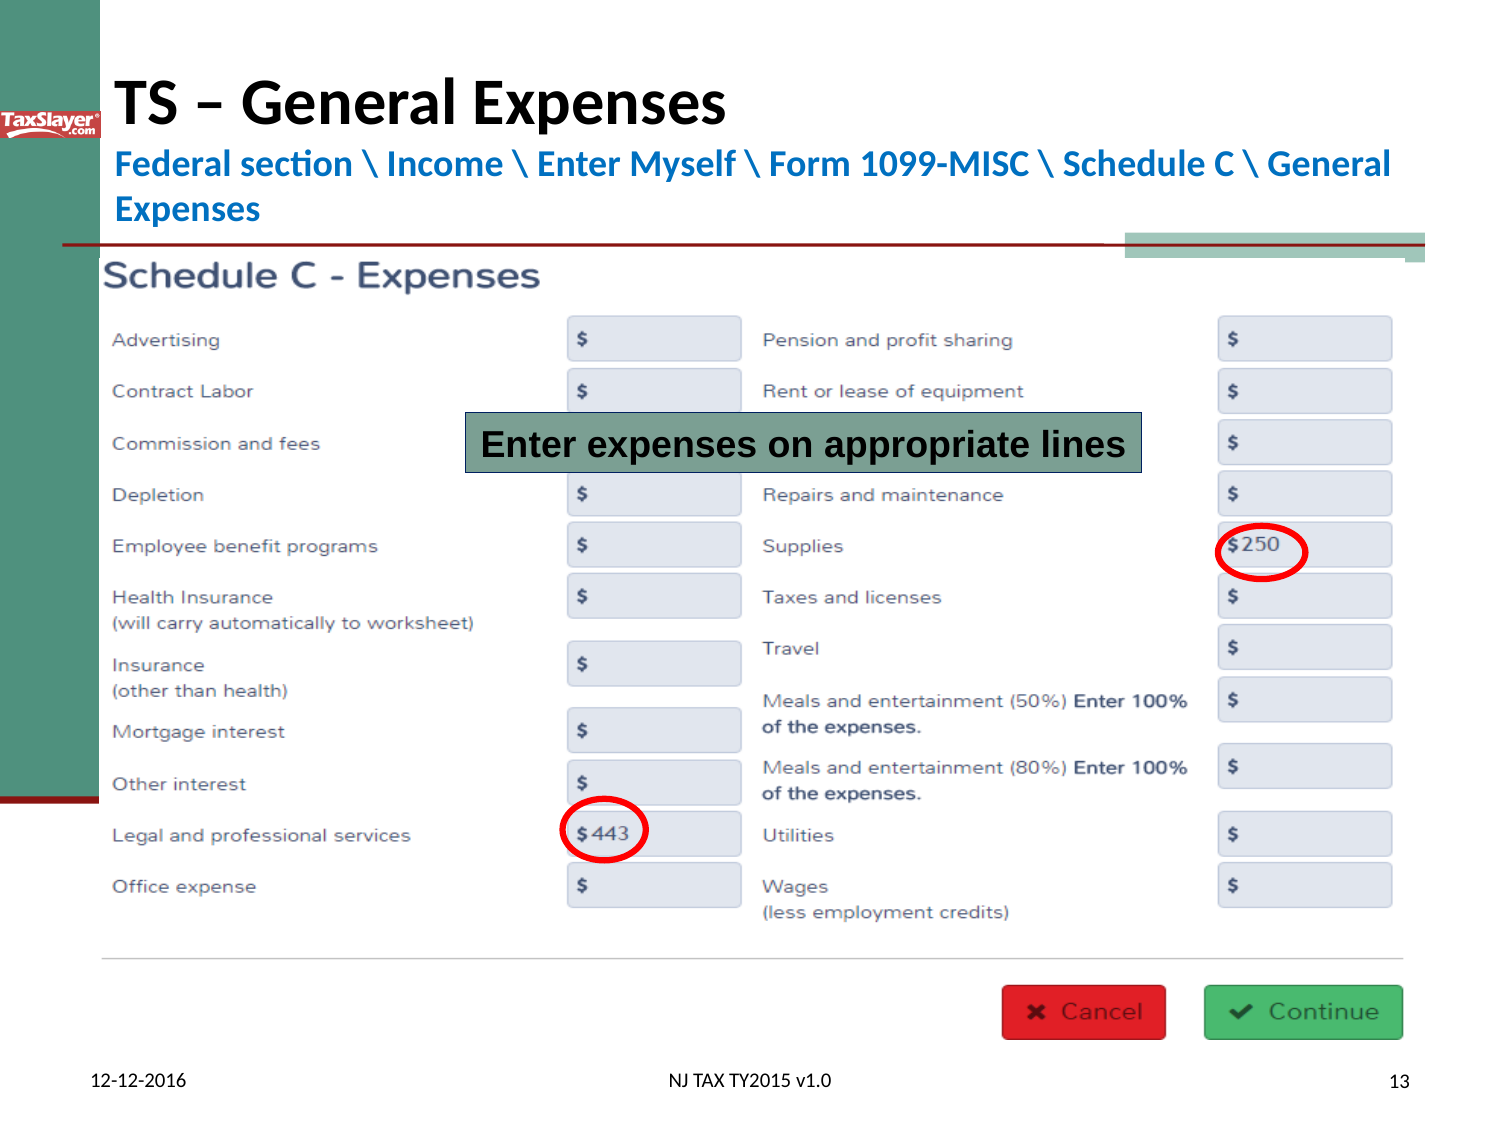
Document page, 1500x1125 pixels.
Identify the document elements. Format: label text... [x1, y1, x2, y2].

picture [0, 110, 101, 139]
footer NJ TAX TY2015 v1.0 [496, 1050, 1004, 1100]
title TS – General Expenses Federal section \ Income \ Enter Myself \ Form 1099-MISC \ Schedule C \ General Expenses [99, 50, 1450, 238]
slide_number 13 [1112, 1049, 1426, 1101]
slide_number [74, 1049, 401, 1100]
picture [99, 257, 1405, 1040]
